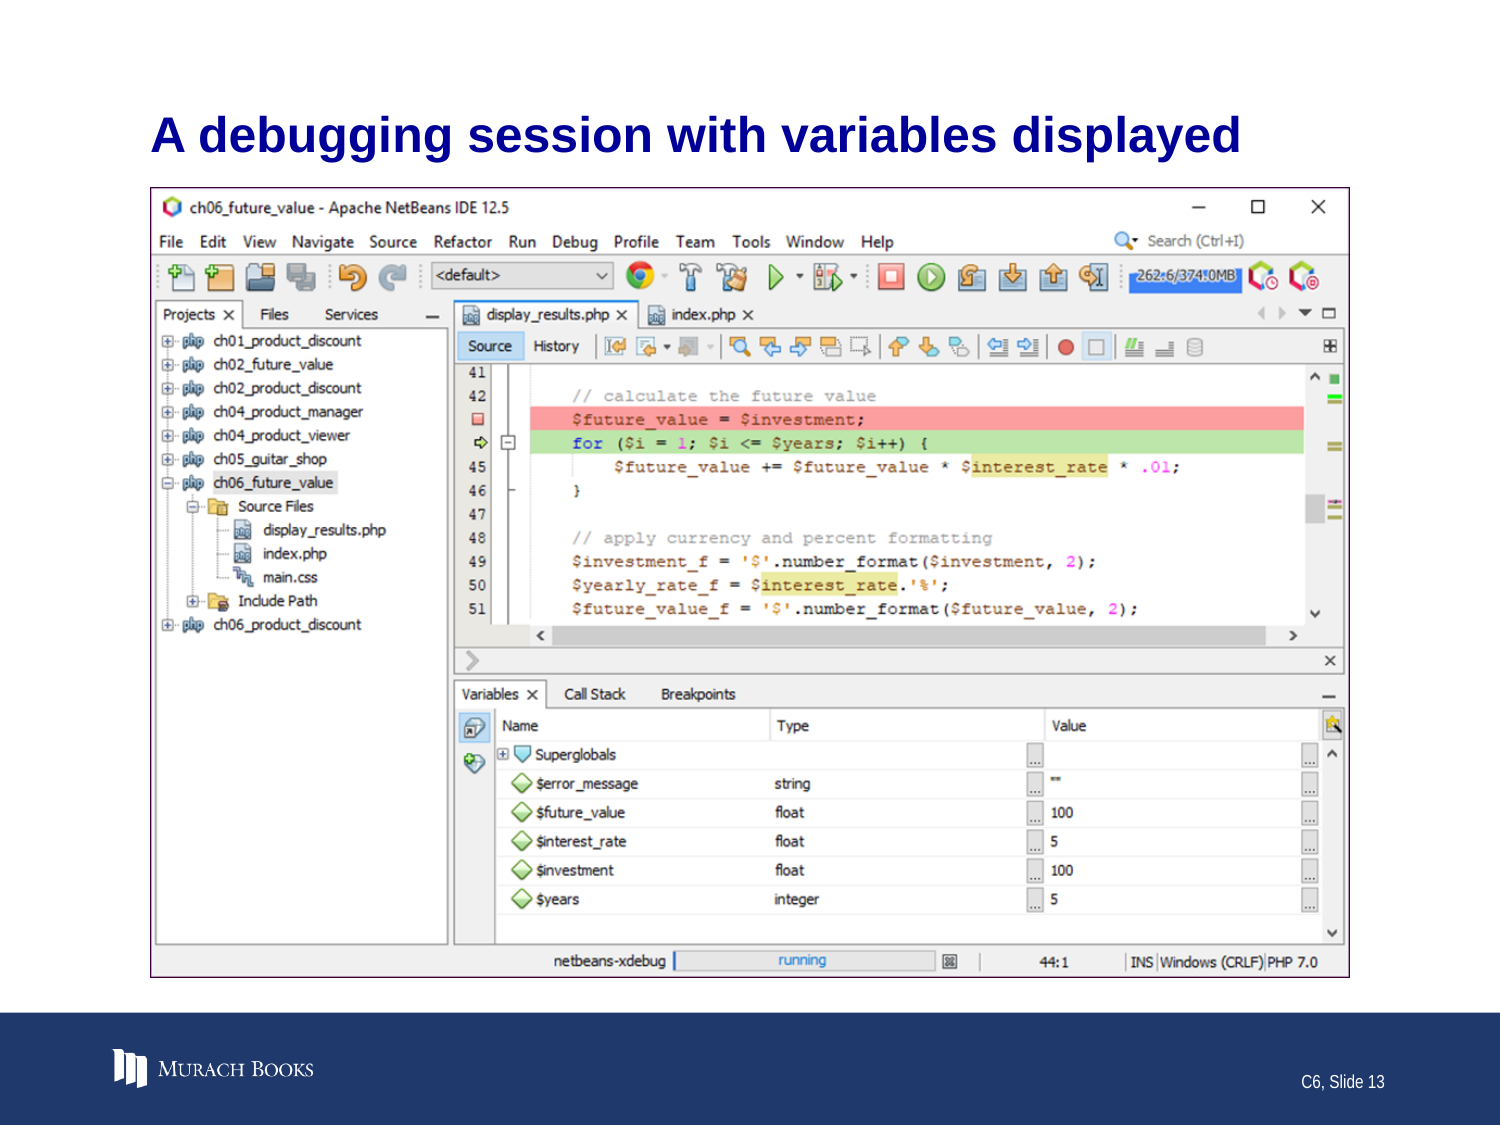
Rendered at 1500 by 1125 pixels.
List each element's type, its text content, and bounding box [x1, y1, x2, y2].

slide_number C6, Slide 13 [1087, 1025, 1400, 1100]
title A debugging session with variables displayed [150, 102, 1350, 164]
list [149, 187, 1351, 979]
footer [12, 1025, 463, 1100]
